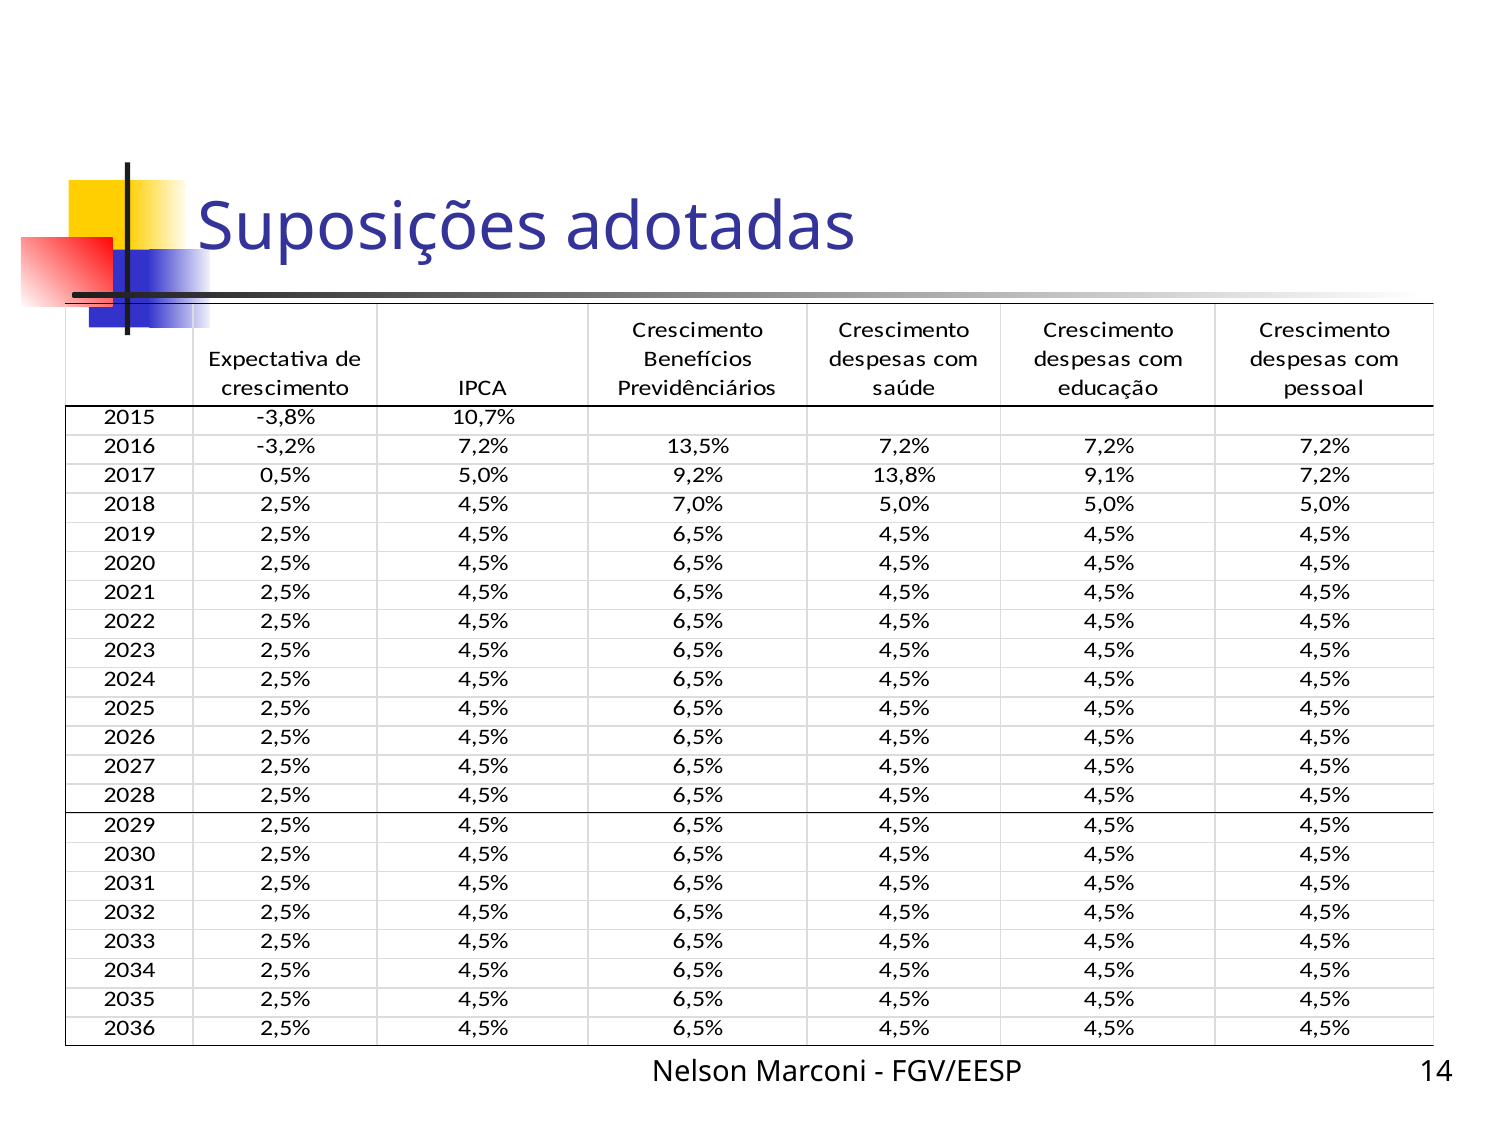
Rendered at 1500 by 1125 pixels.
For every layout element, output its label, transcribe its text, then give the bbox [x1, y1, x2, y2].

footer Nelson Marconi - FGV/EESP [600, 1055, 1075, 1100]
slide_number 14 [1155, 1024, 1468, 1100]
title Suposições adotadas [183, 30, 1462, 271]
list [64, 302, 1436, 1048]
